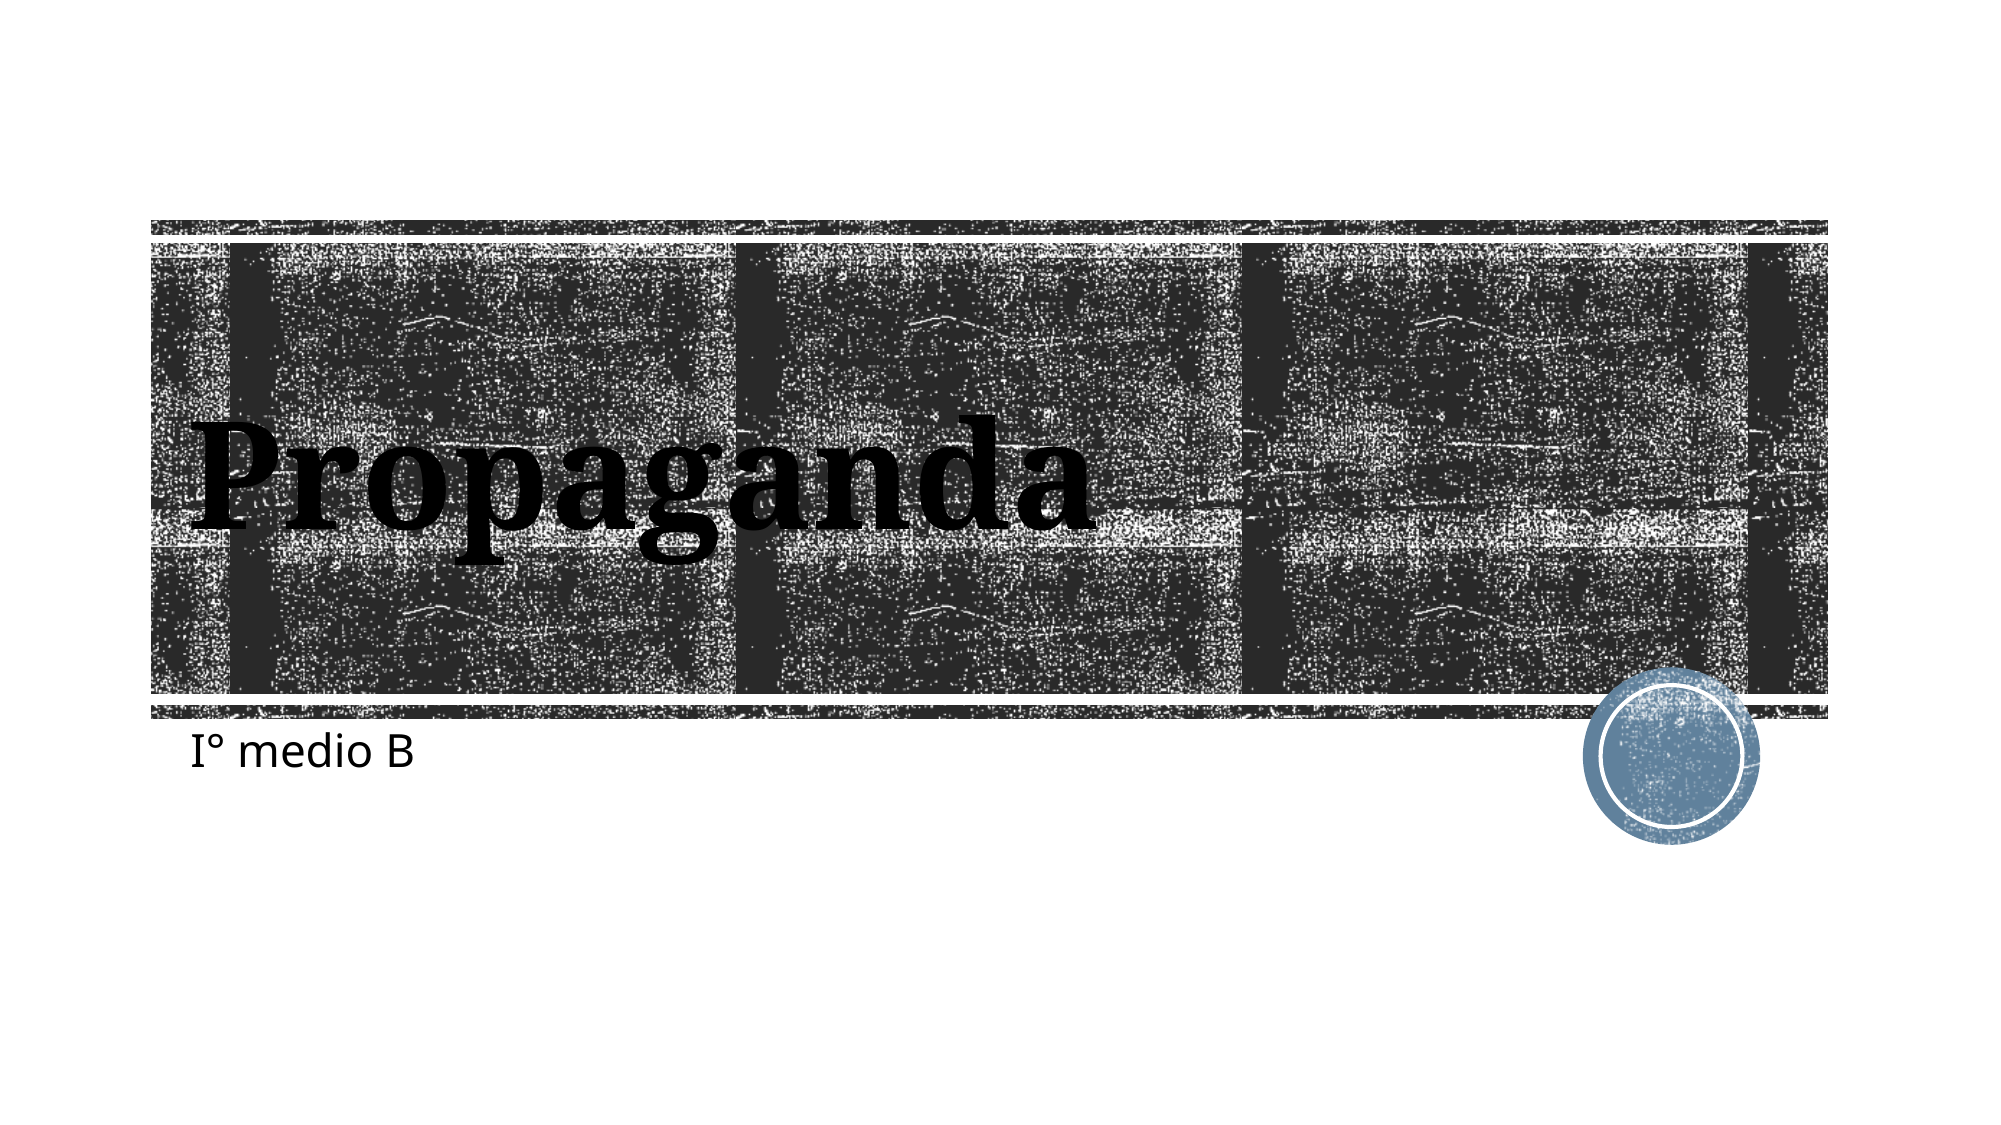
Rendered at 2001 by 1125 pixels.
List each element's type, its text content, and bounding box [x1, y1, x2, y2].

title Propaganda [172, 234, 1808, 733]
subtitle I° medio B [175, 720, 1470, 896]
